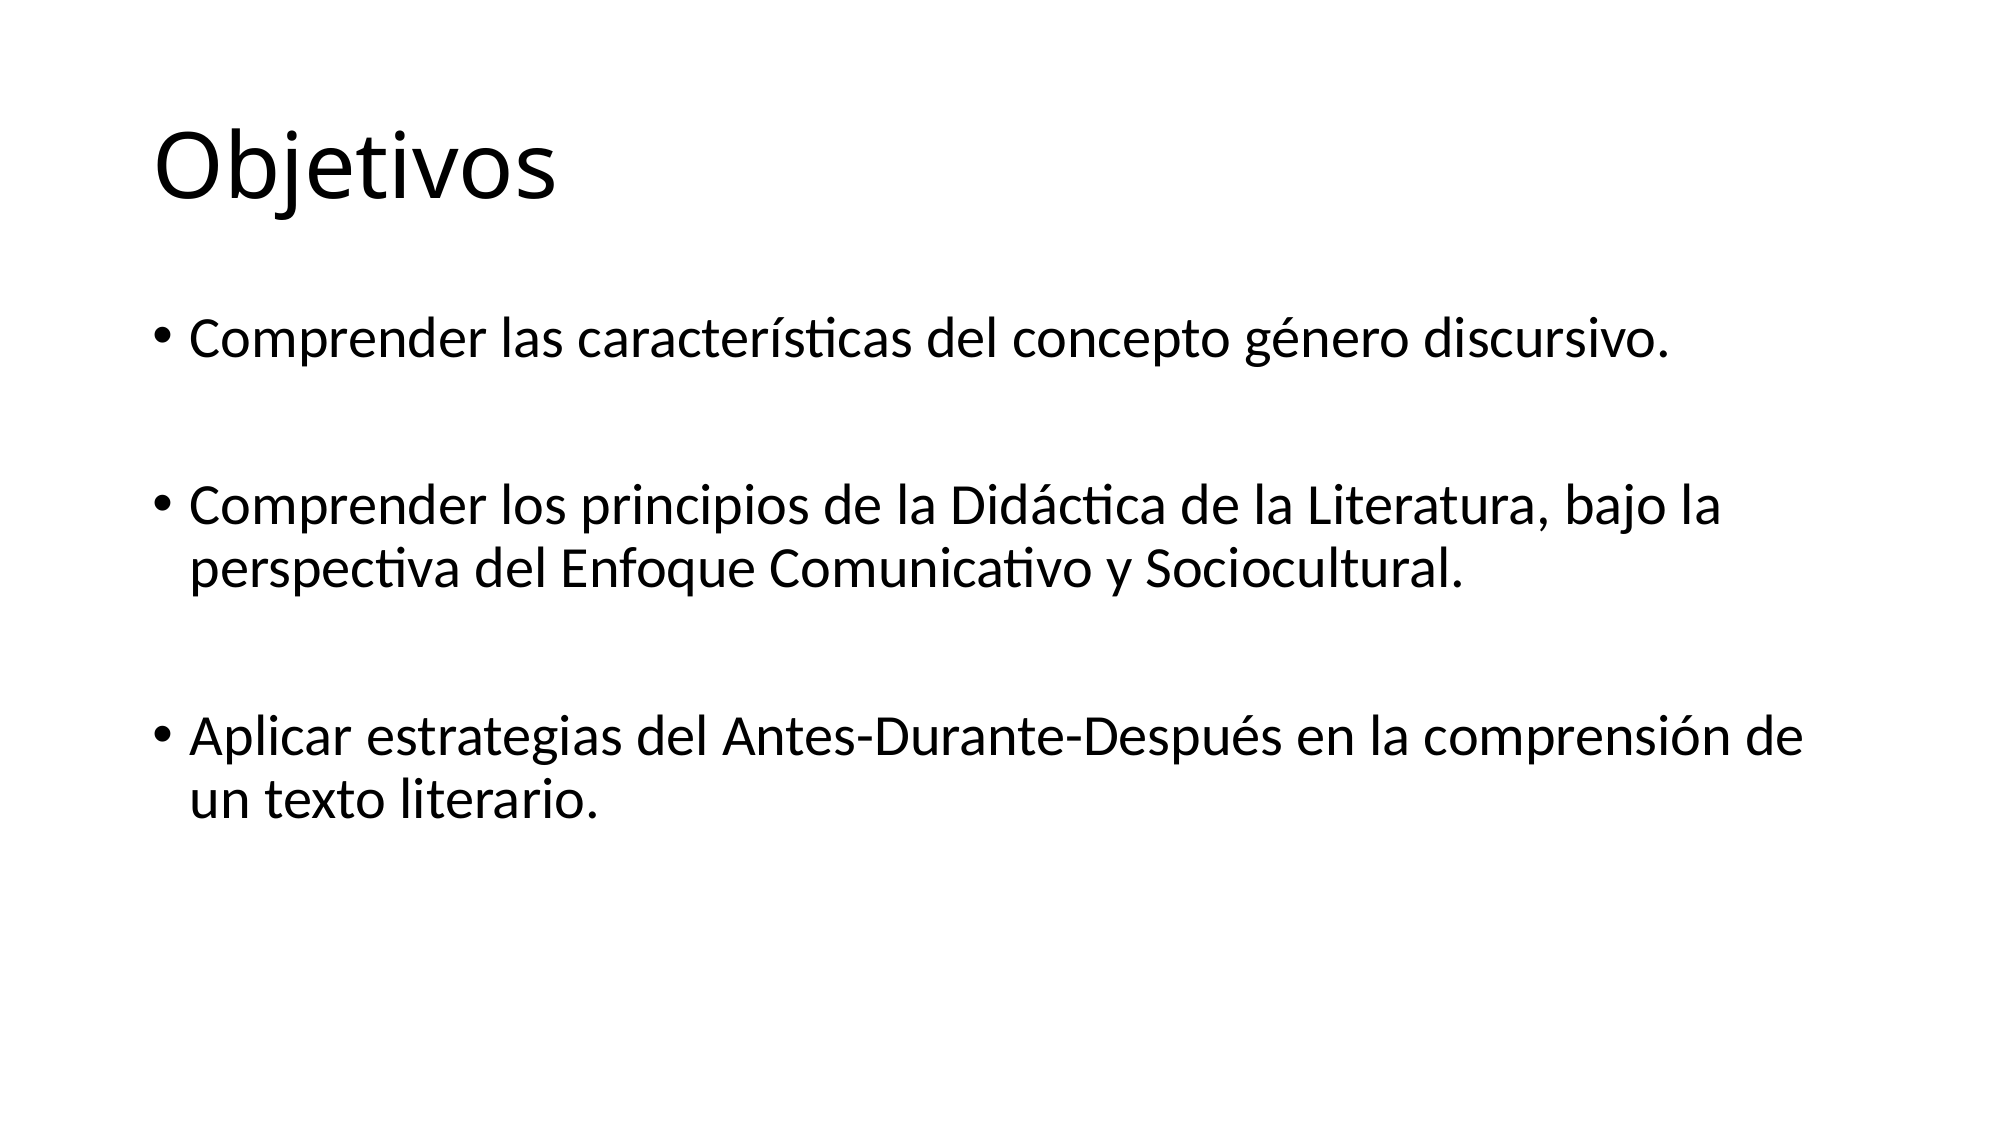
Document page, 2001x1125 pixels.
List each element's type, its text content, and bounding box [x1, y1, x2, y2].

title Objetivos [137, 59, 1863, 278]
list Comprender las características del concepto género discursivo. Comprender los principios de la Didáctica de la Literatura, bajo la perspectiva del Enfoque Comunicativo y Sociocultural. Aplicar estrategias del Antes-Durante-Después en la comprensión de un texto literario. [137, 299, 1863, 1014]
